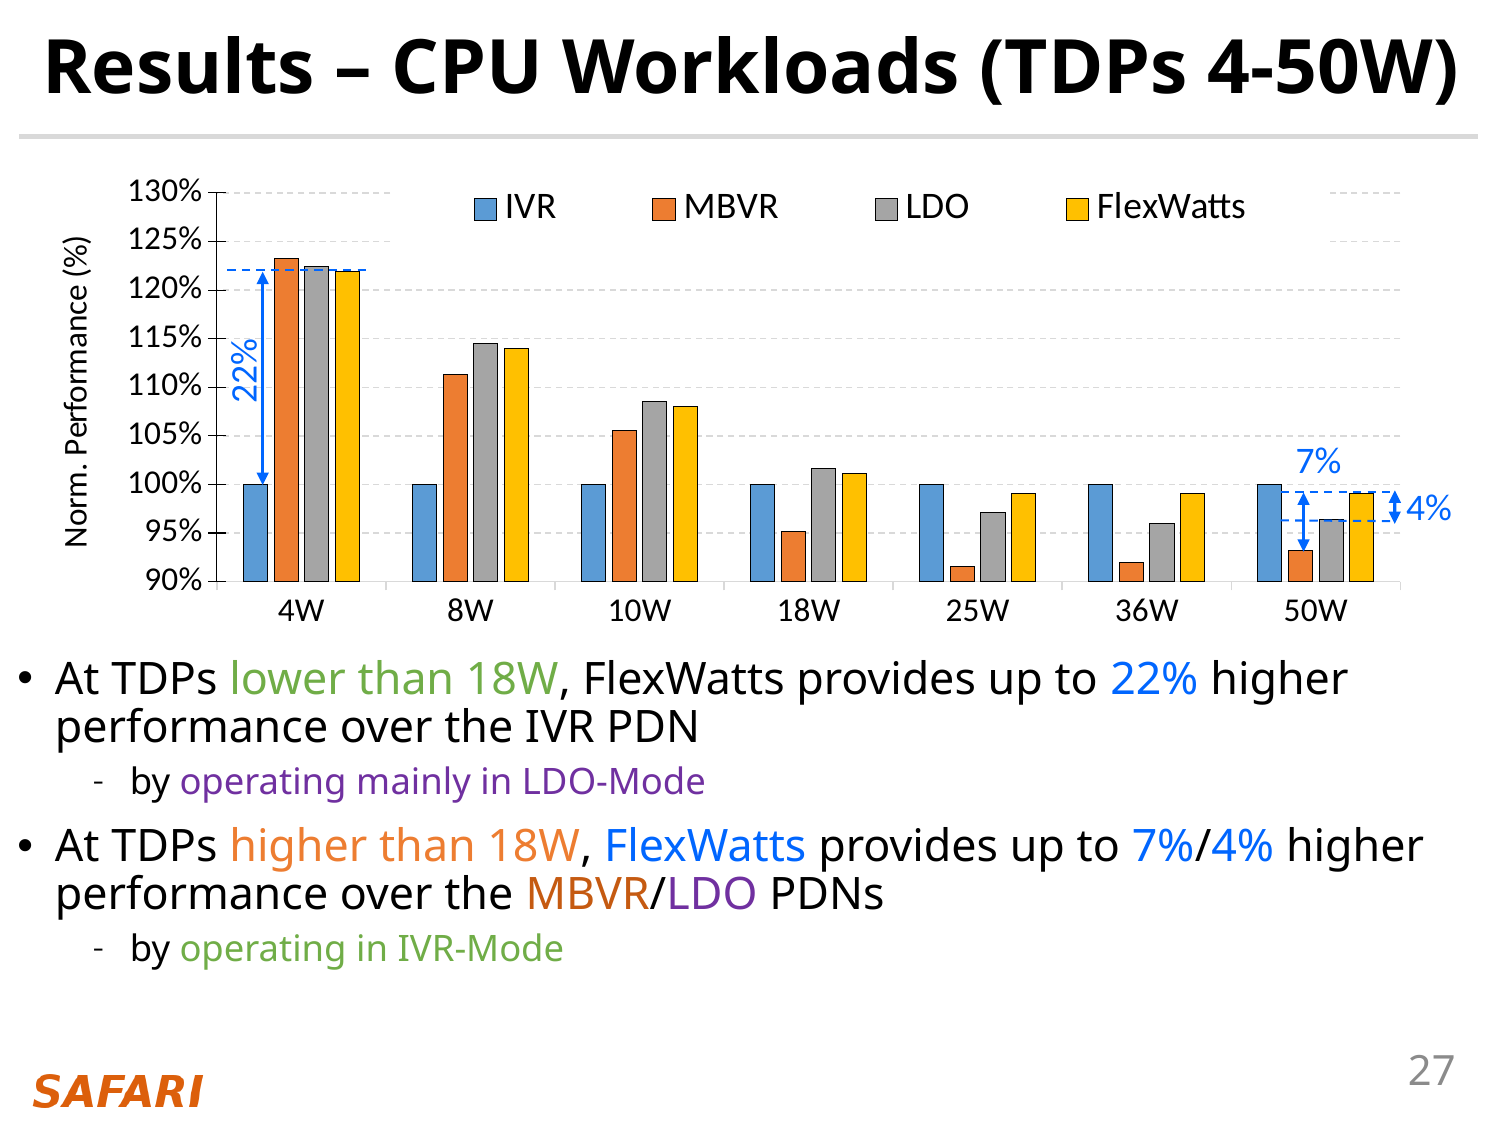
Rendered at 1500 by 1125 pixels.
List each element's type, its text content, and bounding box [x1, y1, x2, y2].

title Results – CPU Workloads (TDPs 4-50W) [27, 21, 1487, 122]
chart [51, 156, 1441, 652]
picture [31, 1065, 209, 1118]
list At TDPs lower than 18W, FlexWatts provides up to 22% higher performance over the IVR PDN by operating mainly in LDO-Mode At TDPs higher than 18W, FlexWatts provides up to 7%/4% higher performance over the MBVR/LDO PDNs by operating in IVR-Mode [2, 648, 1500, 995]
text_box 4% [1441, 475, 1479, 536]
